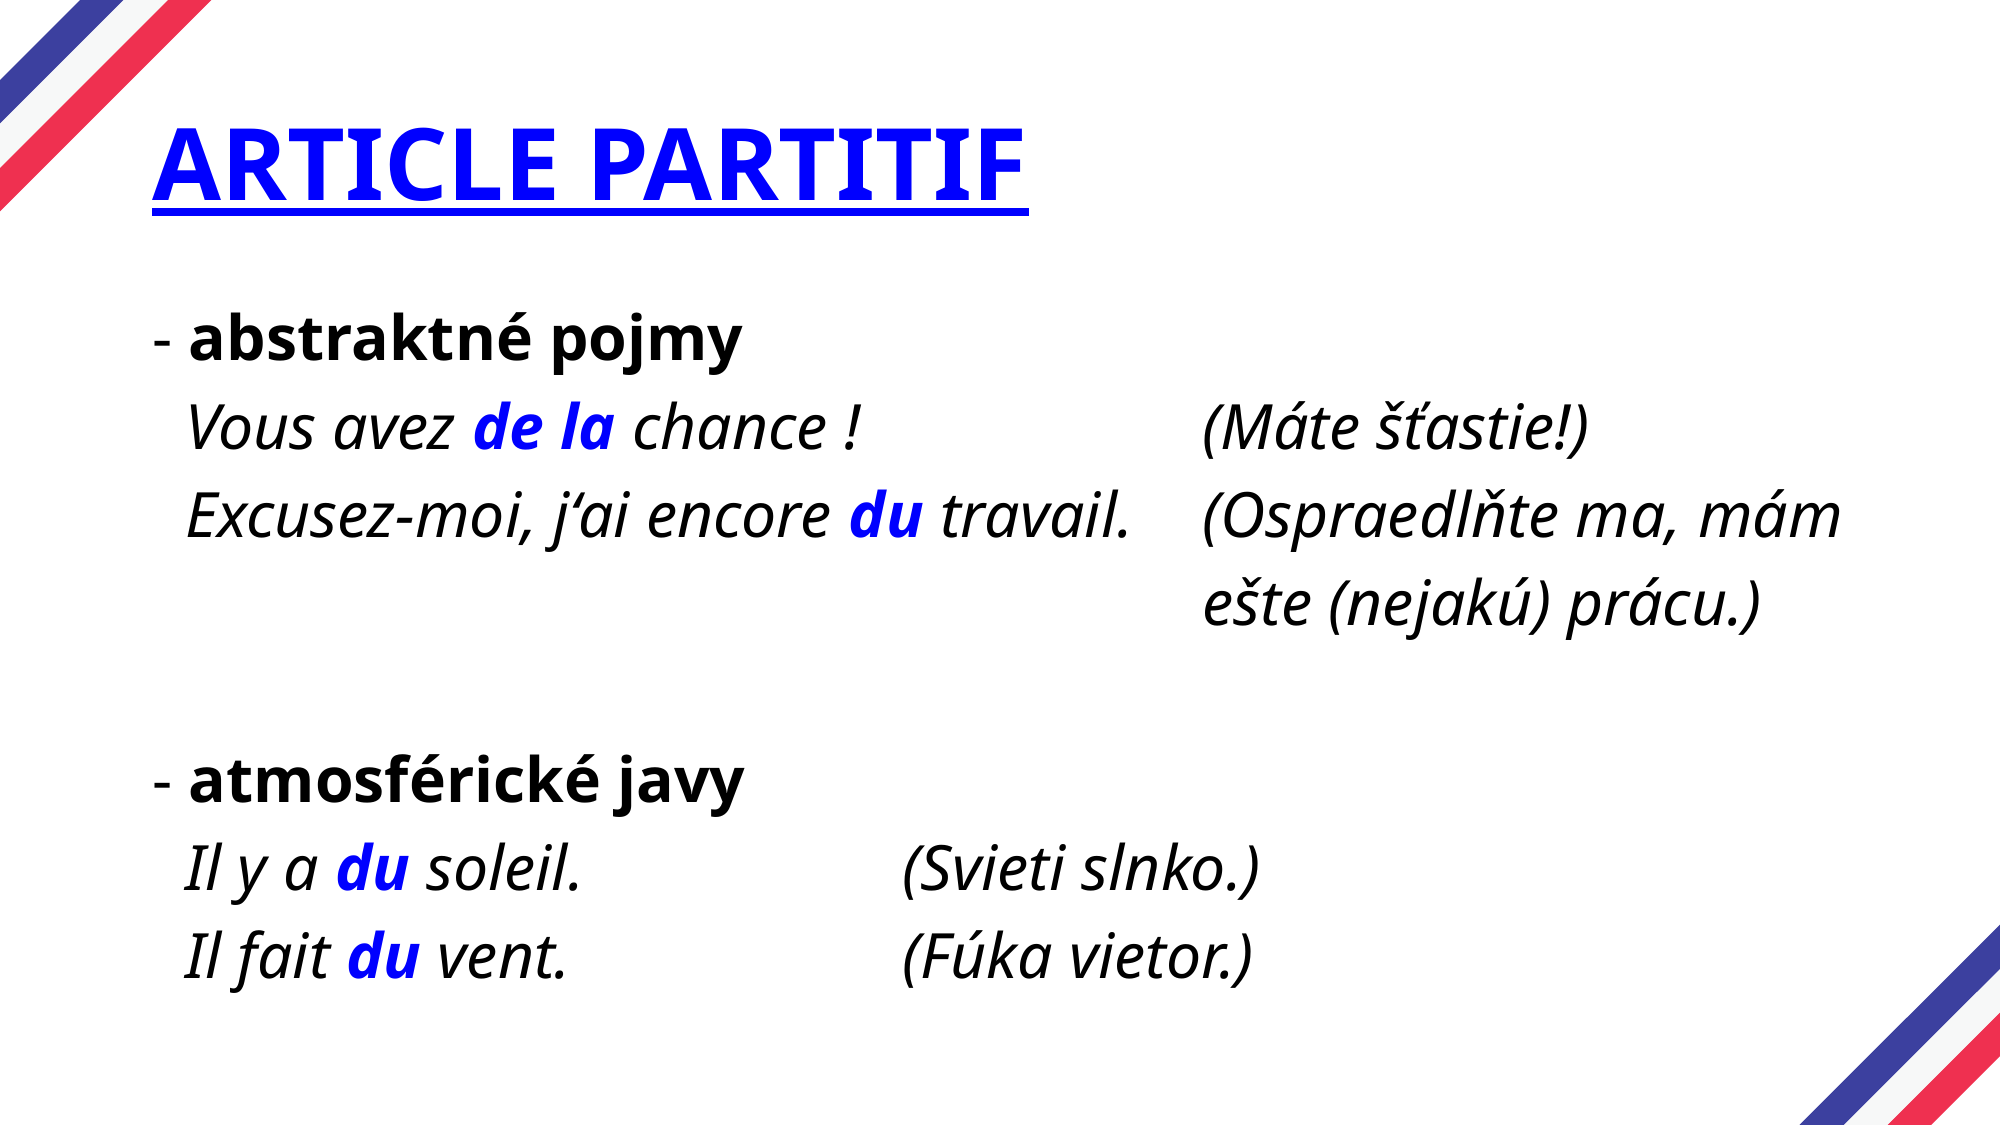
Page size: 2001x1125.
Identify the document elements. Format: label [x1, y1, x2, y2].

text_box [0, 0, 2000, 1125]
